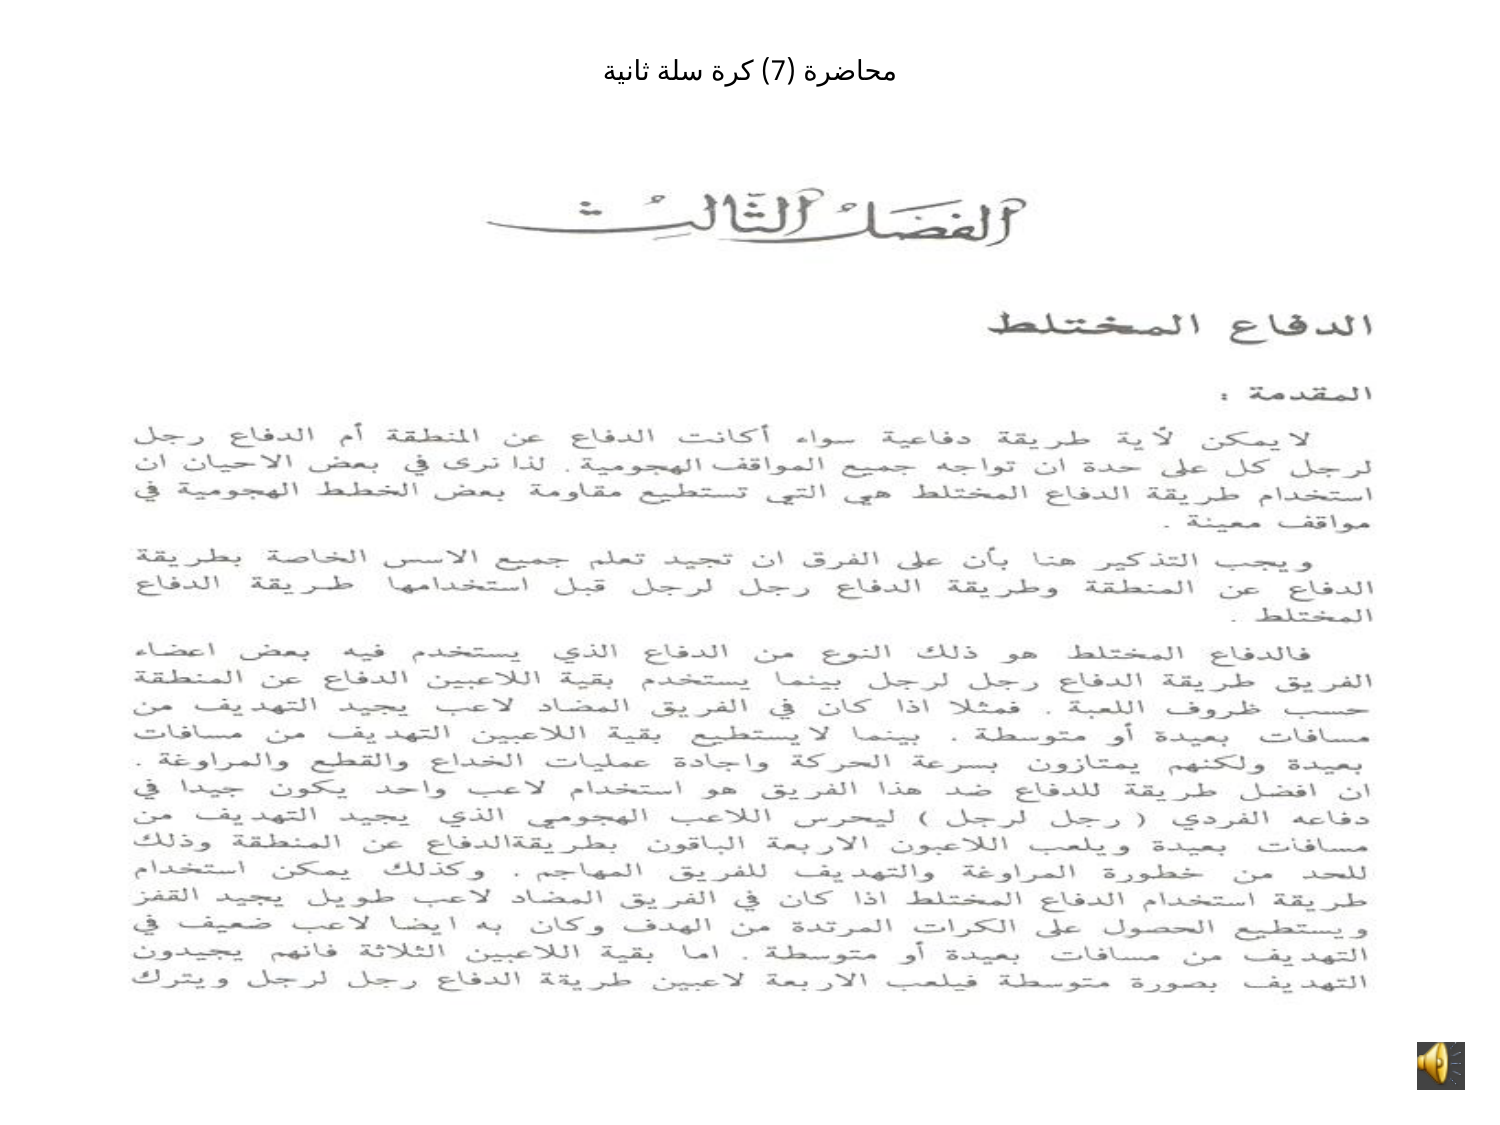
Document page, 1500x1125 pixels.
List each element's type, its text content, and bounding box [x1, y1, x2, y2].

title محاضرة (7) كرة سلة ثانية [75, 45, 1425, 94]
picture [1415, 1040, 1467, 1092]
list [70, 140, 1430, 1006]
